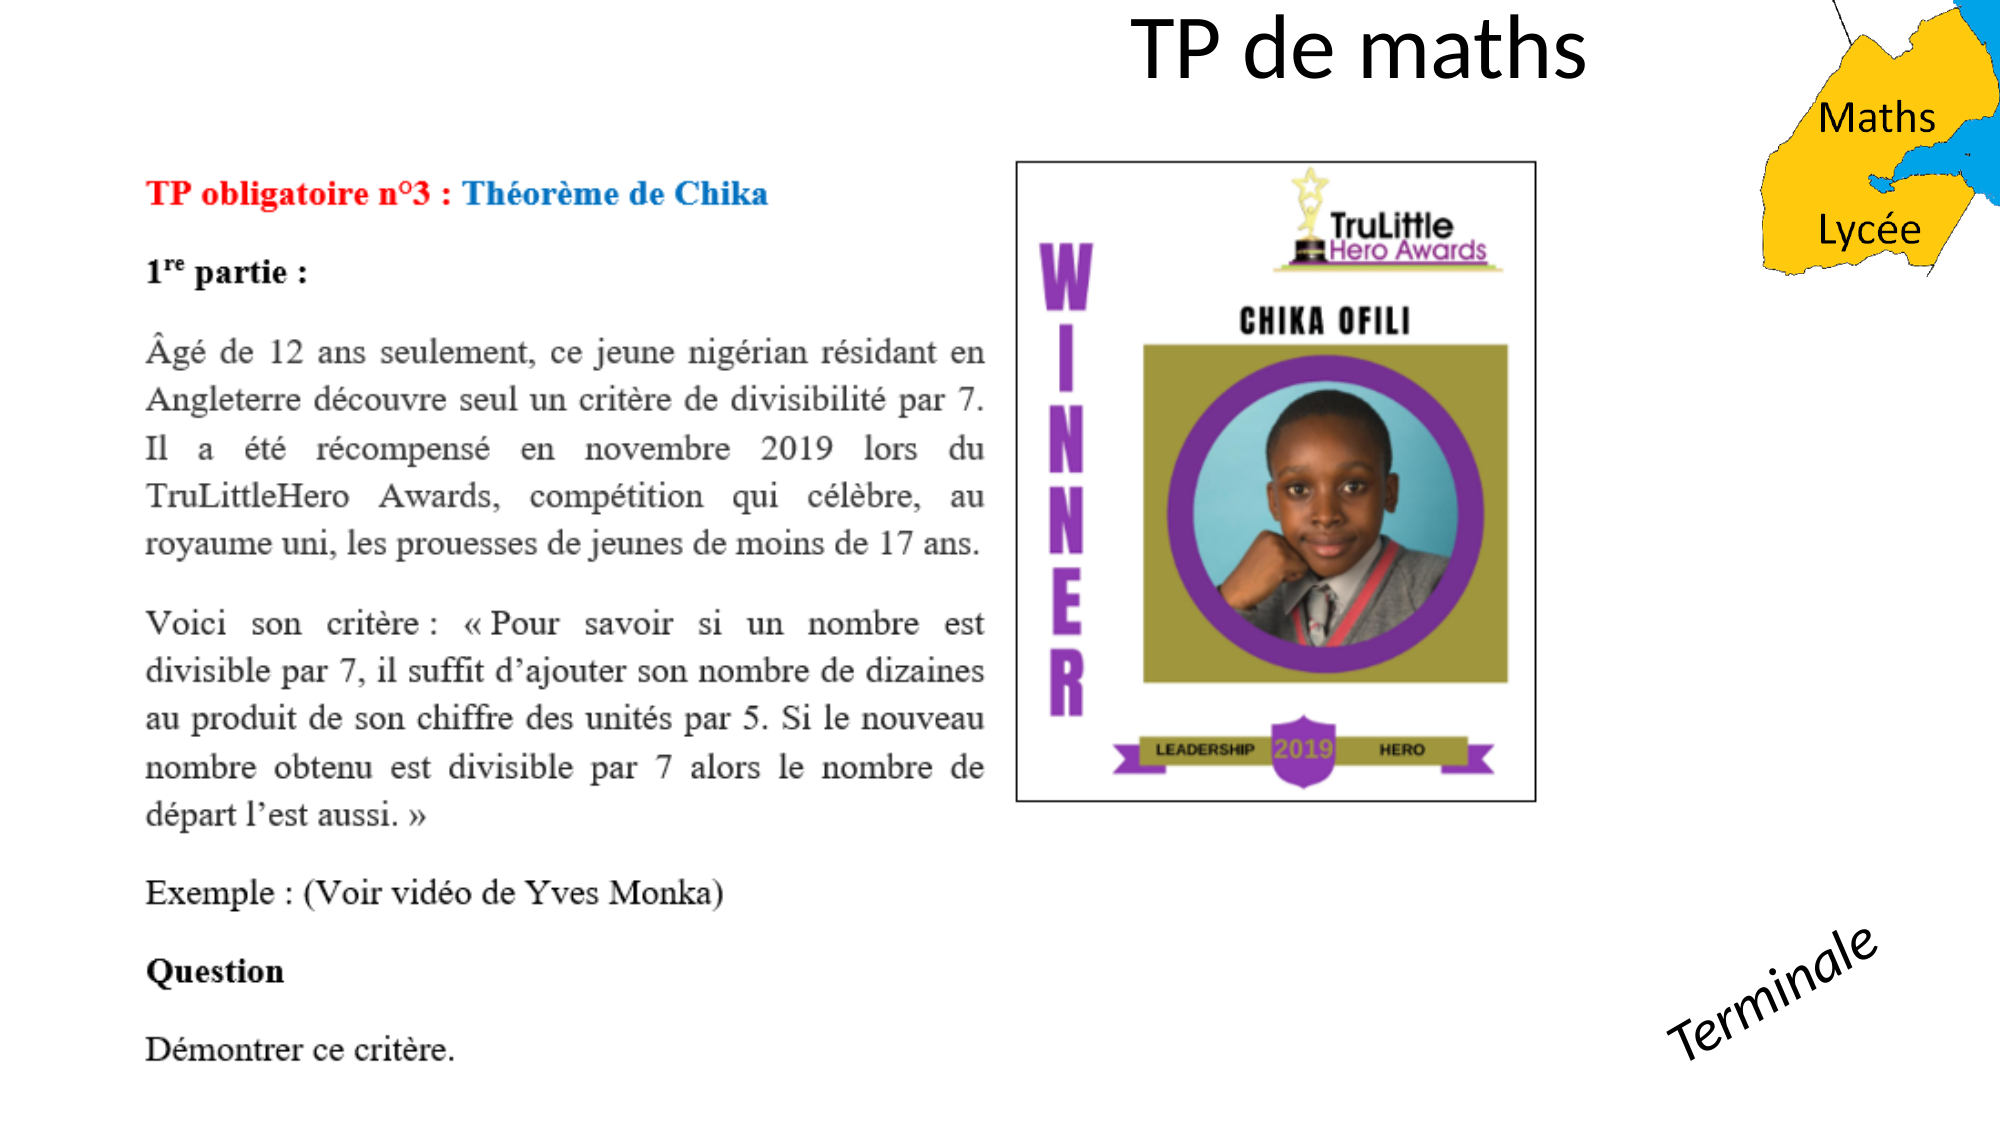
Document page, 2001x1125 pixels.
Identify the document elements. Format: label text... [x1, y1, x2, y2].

text_box TP de maths [1115, 0, 1604, 104]
picture [104, 105, 1566, 1083]
picture [1756, 0, 2000, 277]
text_box Terminale [1604, 860, 1948, 1110]
